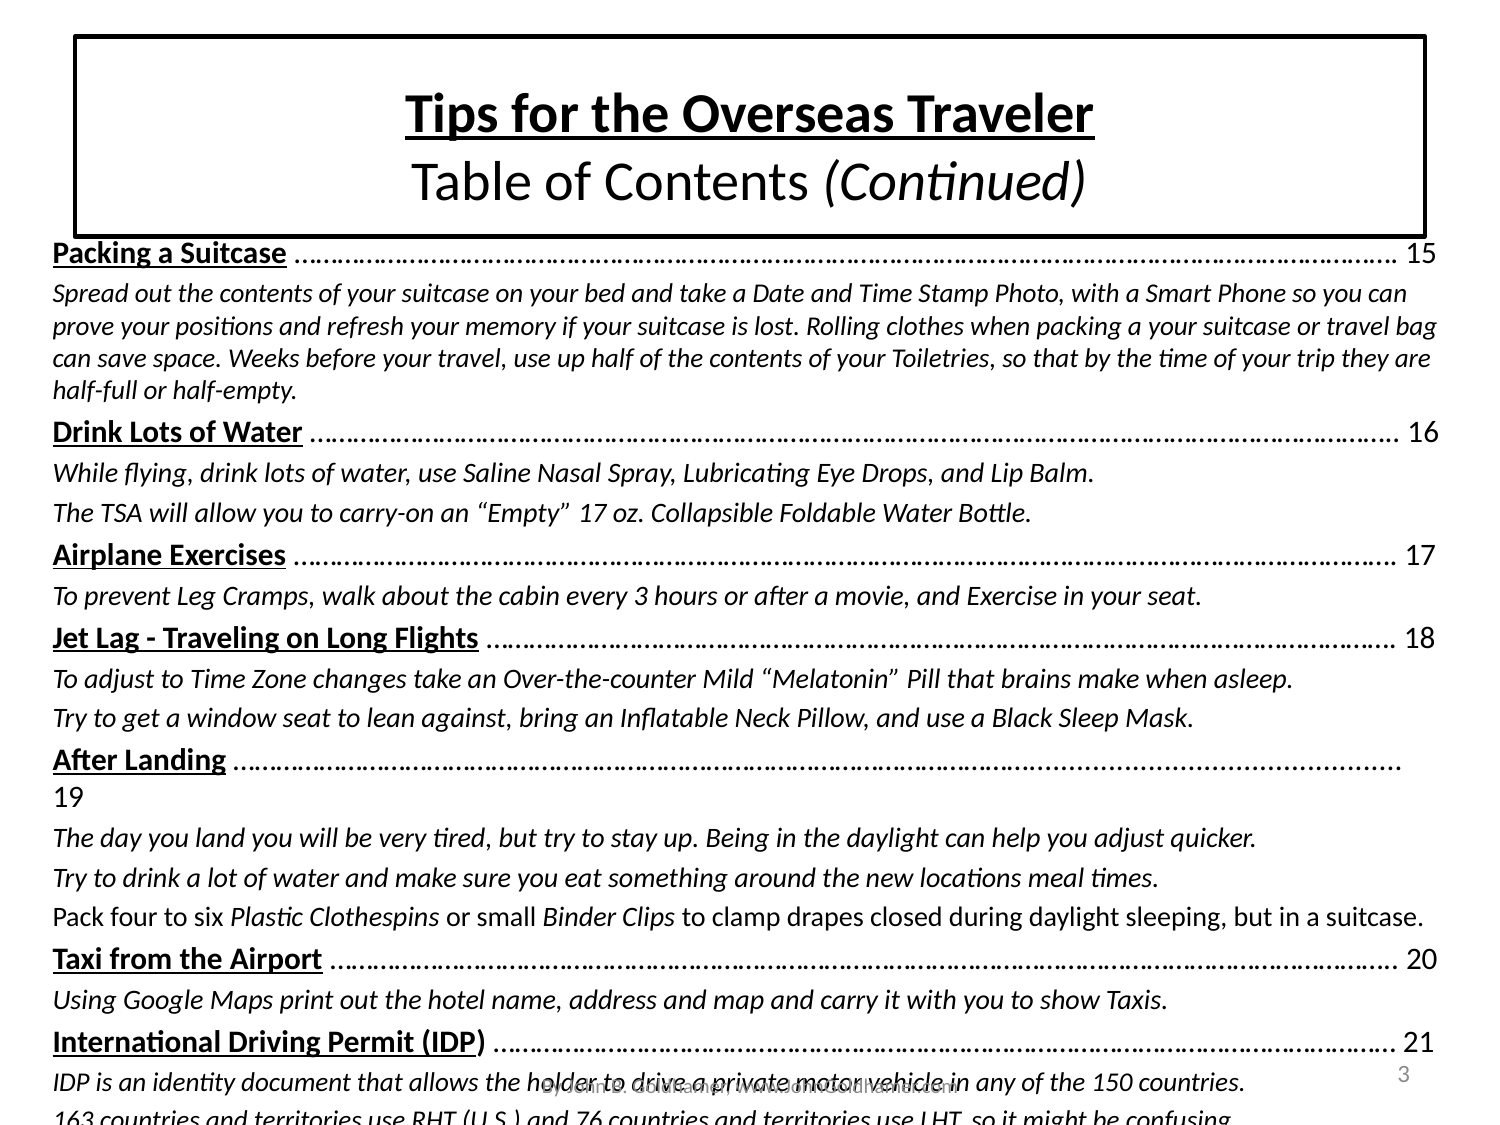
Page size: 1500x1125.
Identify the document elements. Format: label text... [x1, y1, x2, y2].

list Packing a Suitcase ………………………………………………………………………………………………………………………………………. 15 Spread out the contents of your suitcase on your bed and take a Date and Time Stamp Photo, with a Smart Phone so you can prove your positions and refresh your memory if your suitcase is lost. Rolling clothes when packing a your suitcase or travel bag can save space. Weeks before your travel, use up half of the contents of your Toiletries, so that by the time of your trip they are half-full or half-empty. Drink Lots of Water …………………………………………………………………………………………………………………………………….. 16 While flying, drink lots of water, use Saline Nasal Spray, Lubricating Eye Drops, and Lip Balm. The TSA will allow you to carry-on an “Empty” 17 oz. Collapsible Foldable Water Bottle. Airplane Exercises ………………………………………………………………………………………………………………………………………. 17 To prevent Leg Cramps, walk about the cabin every 3 hours or after a movie, and Exercise in your seat. Jet Lag - Traveling on Long Flights ………………………………………………………………………………………………………………. 18 To adjust to Time Zone changes take an Over-the-counter Mild “Melatonin” Pill that brains make when asleep. Try to get a window seat to lean against, bring an Inflatable Neck Pillow, and use a Black Sleep Mask. After Landing …………………………………………………………………………………………………............................................... 19 The day you land you will be very tired, but try to stay up. Being in the daylight can help you adjust quicker. Try to drink a lot of water and make sure you eat something around the new locations meal times. Pack four to six Plastic Clothespins or small Binder Clips to clamp drapes closed during daylight sleeping, but in a suitcase. Taxi from the Airport ………………………………………………………………………………………………………………………………….. 20 Using Google Maps print out the hotel name, address and map and carry it with you to show Taxis. International Driving Permit (IDP) ……………………………………………………………………………………………………………… 21 IDP is an identity document that allows the holder to drive a private motor vehicle in any of the 150 countries. 163 countries and territories use RHT (U.S.) and 76 countries and territories use LHT, so it might be confusing. [37, 224, 1463, 1125]
footer By John B. Goldhamer, www.JohnGoldhamer.com [512, 1042, 988, 1103]
slide_number 3 [1074, 1042, 1425, 1103]
text_box [73, 34, 1427, 239]
